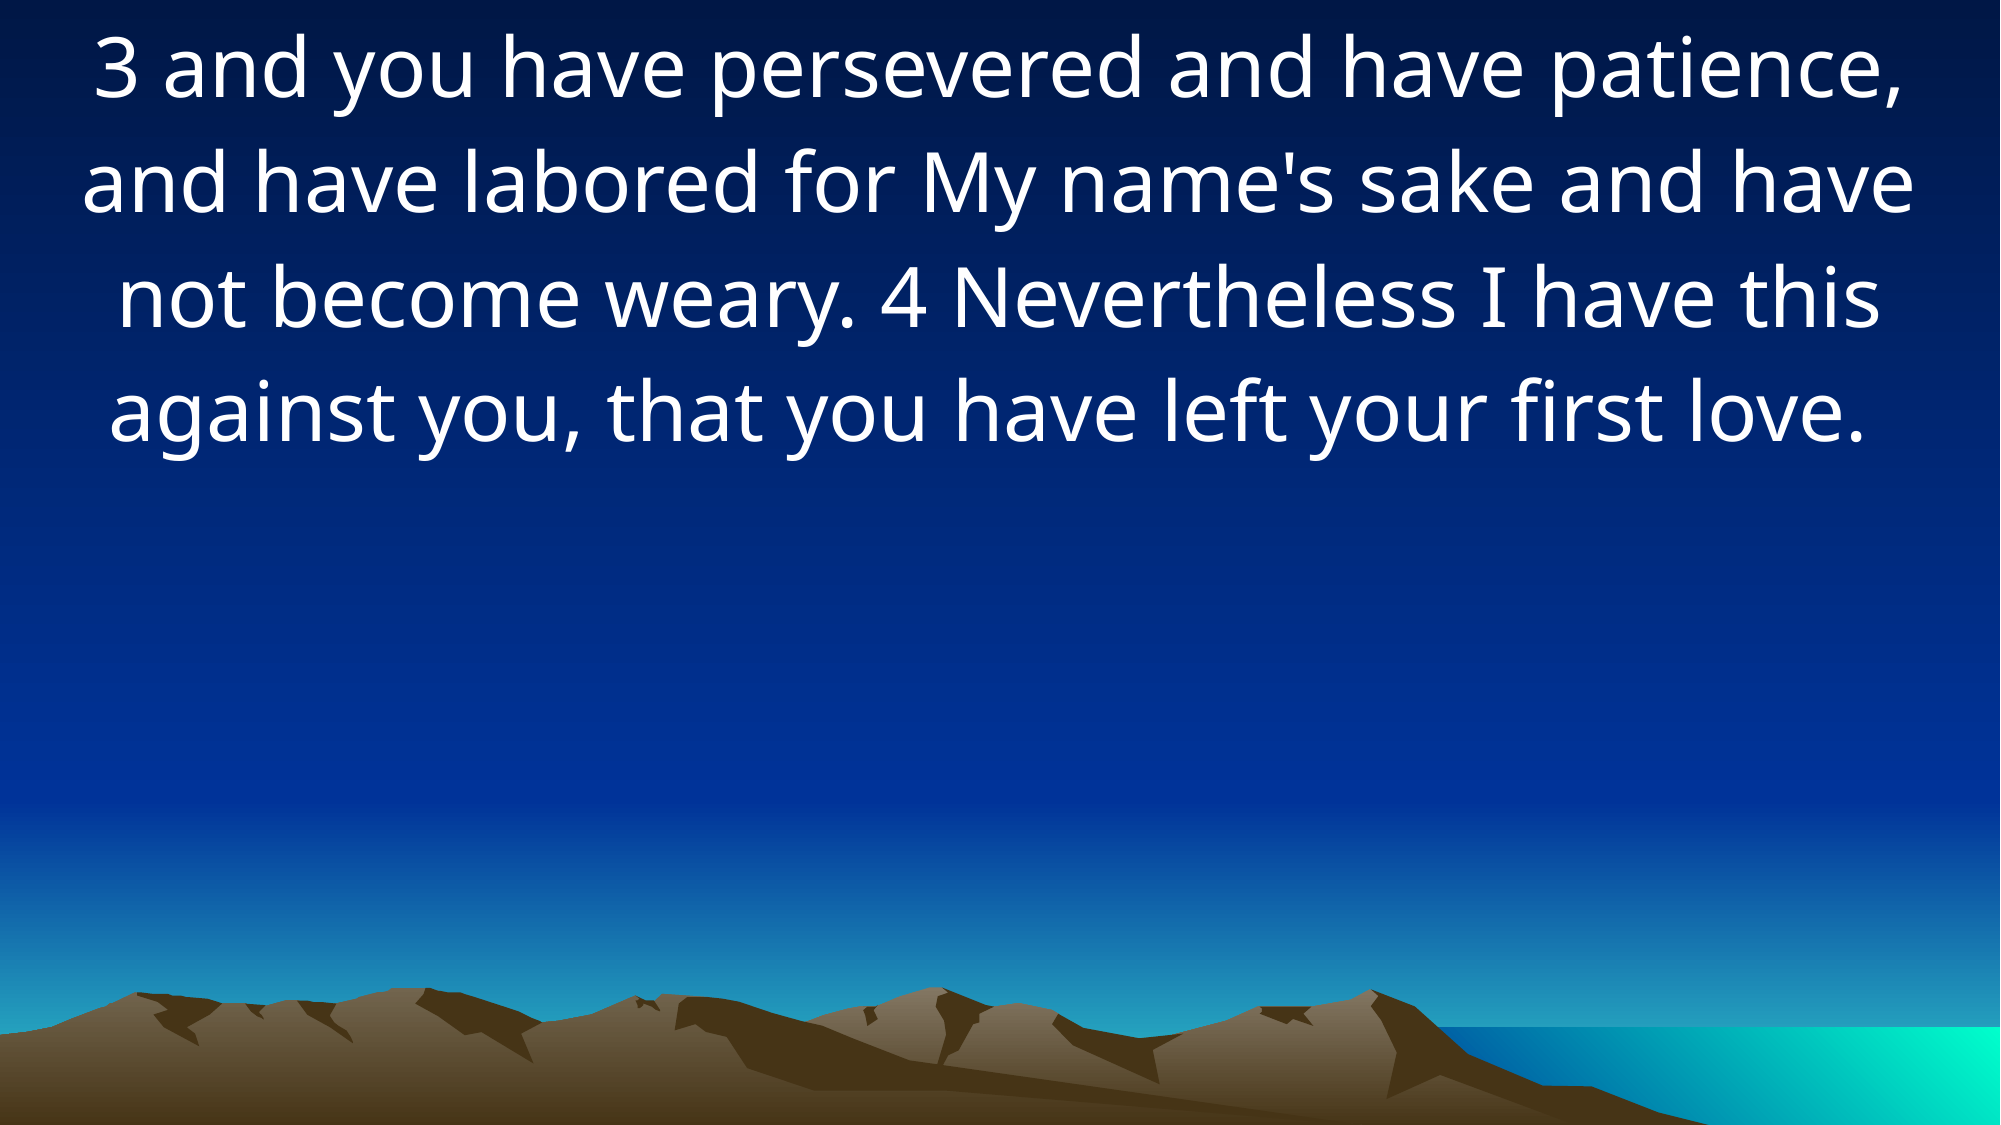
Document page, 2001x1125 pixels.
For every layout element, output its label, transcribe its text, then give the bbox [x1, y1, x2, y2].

text_box 3 and you have persevered and have patience, and have labored for My name's sake and have not become weary. 4 Nevertheless I have this against you, that you have left your first love. [0, 0, 2000, 900]
